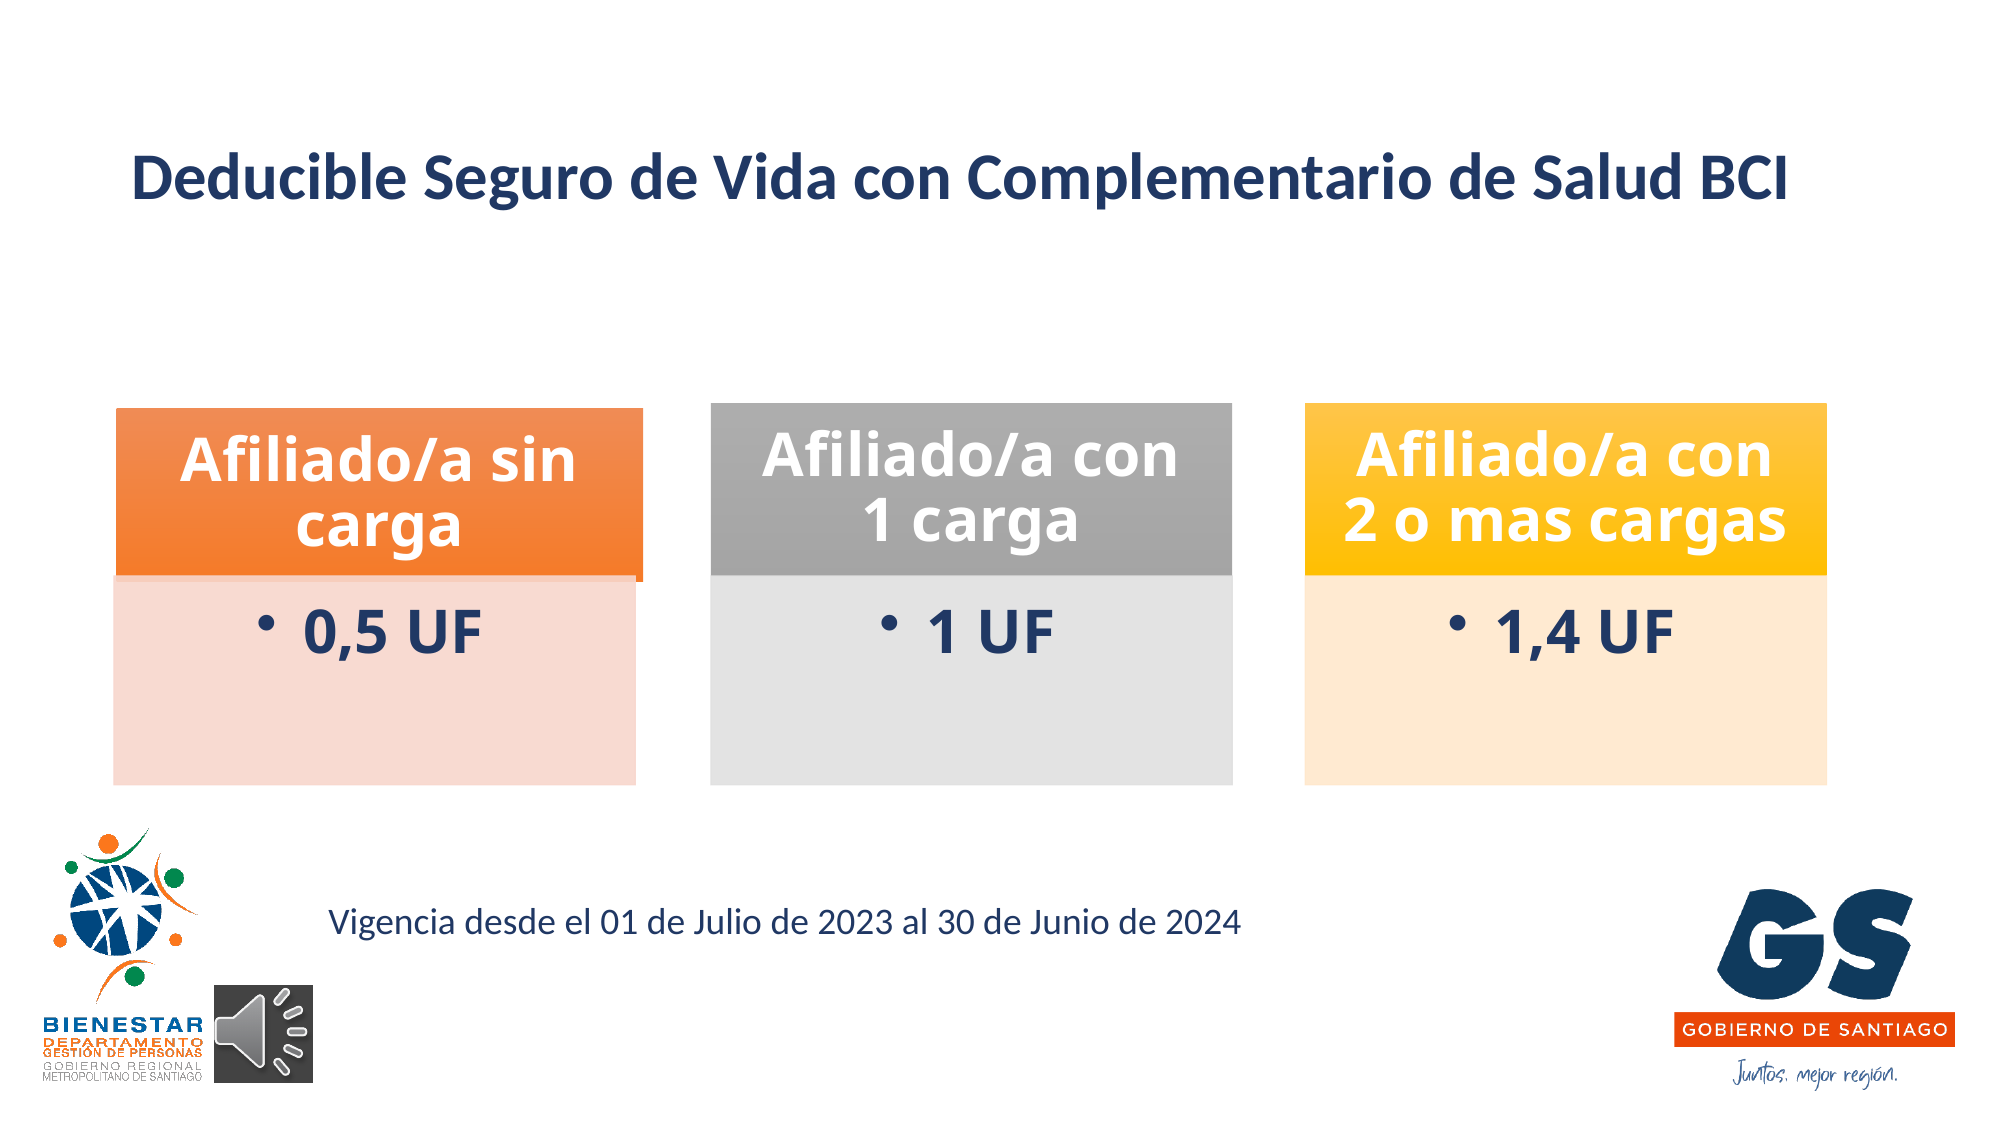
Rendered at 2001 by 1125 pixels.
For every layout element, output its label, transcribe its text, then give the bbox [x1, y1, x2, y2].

picture [1674, 889, 1955, 1091]
picture [38, 827, 207, 1085]
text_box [110, 221, 1828, 967]
picture [213, 984, 314, 1085]
text_box Deducible Seguro de Vida con Complementario de Salud BCI [110, 55, 1828, 221]
